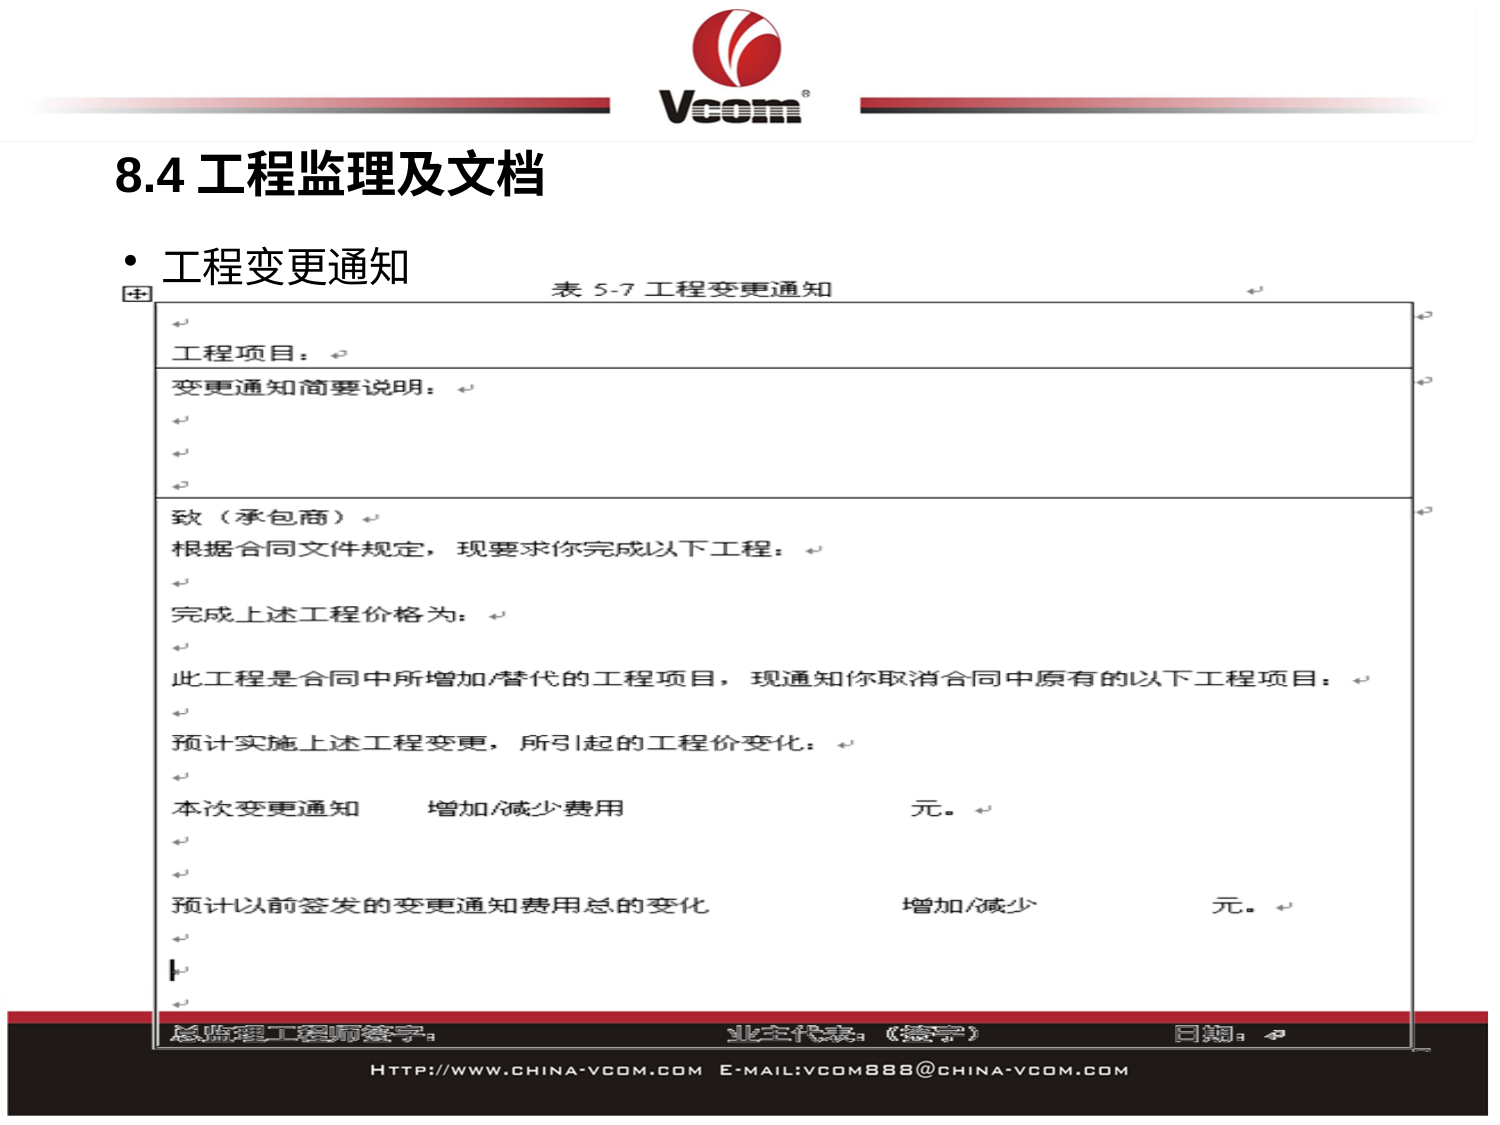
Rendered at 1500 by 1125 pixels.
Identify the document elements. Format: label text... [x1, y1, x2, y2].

picture [0, 9, 1489, 1116]
list 工程变更通知 [0, 243, 469, 293]
text_box 8.4工程监理及文档 [100, 136, 1282, 208]
